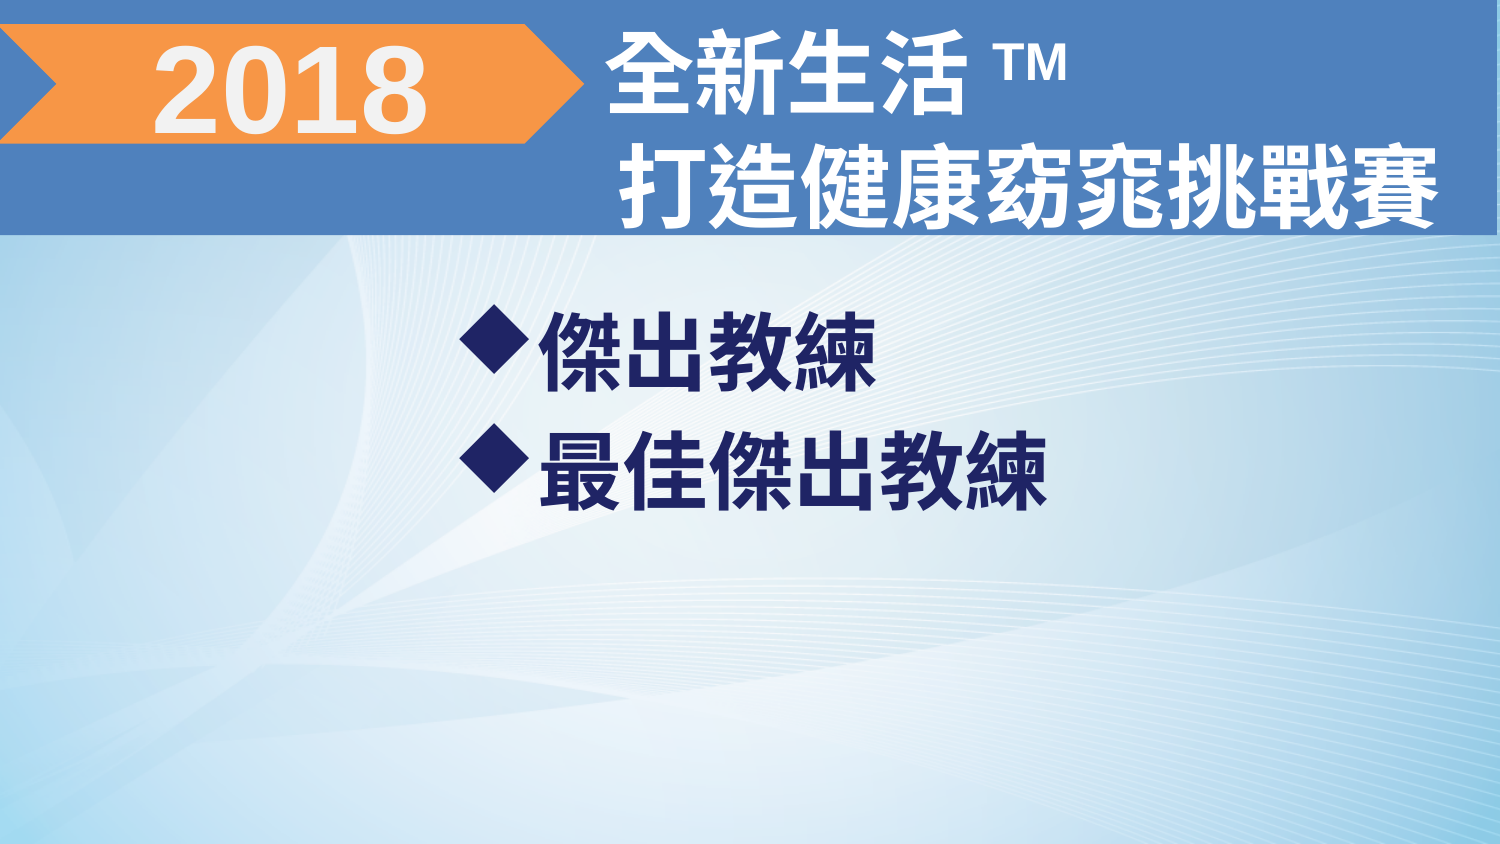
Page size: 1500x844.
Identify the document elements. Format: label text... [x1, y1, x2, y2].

text_box 傑出教練 最佳傑出教練 [437, 291, 1110, 843]
text_box 全新生活TM 打造健康窈窕挑戰賽 [0, 0, 1499, 237]
picture [0, 0, 1500, 844]
text_box 2018 [0, 24, 585, 144]
